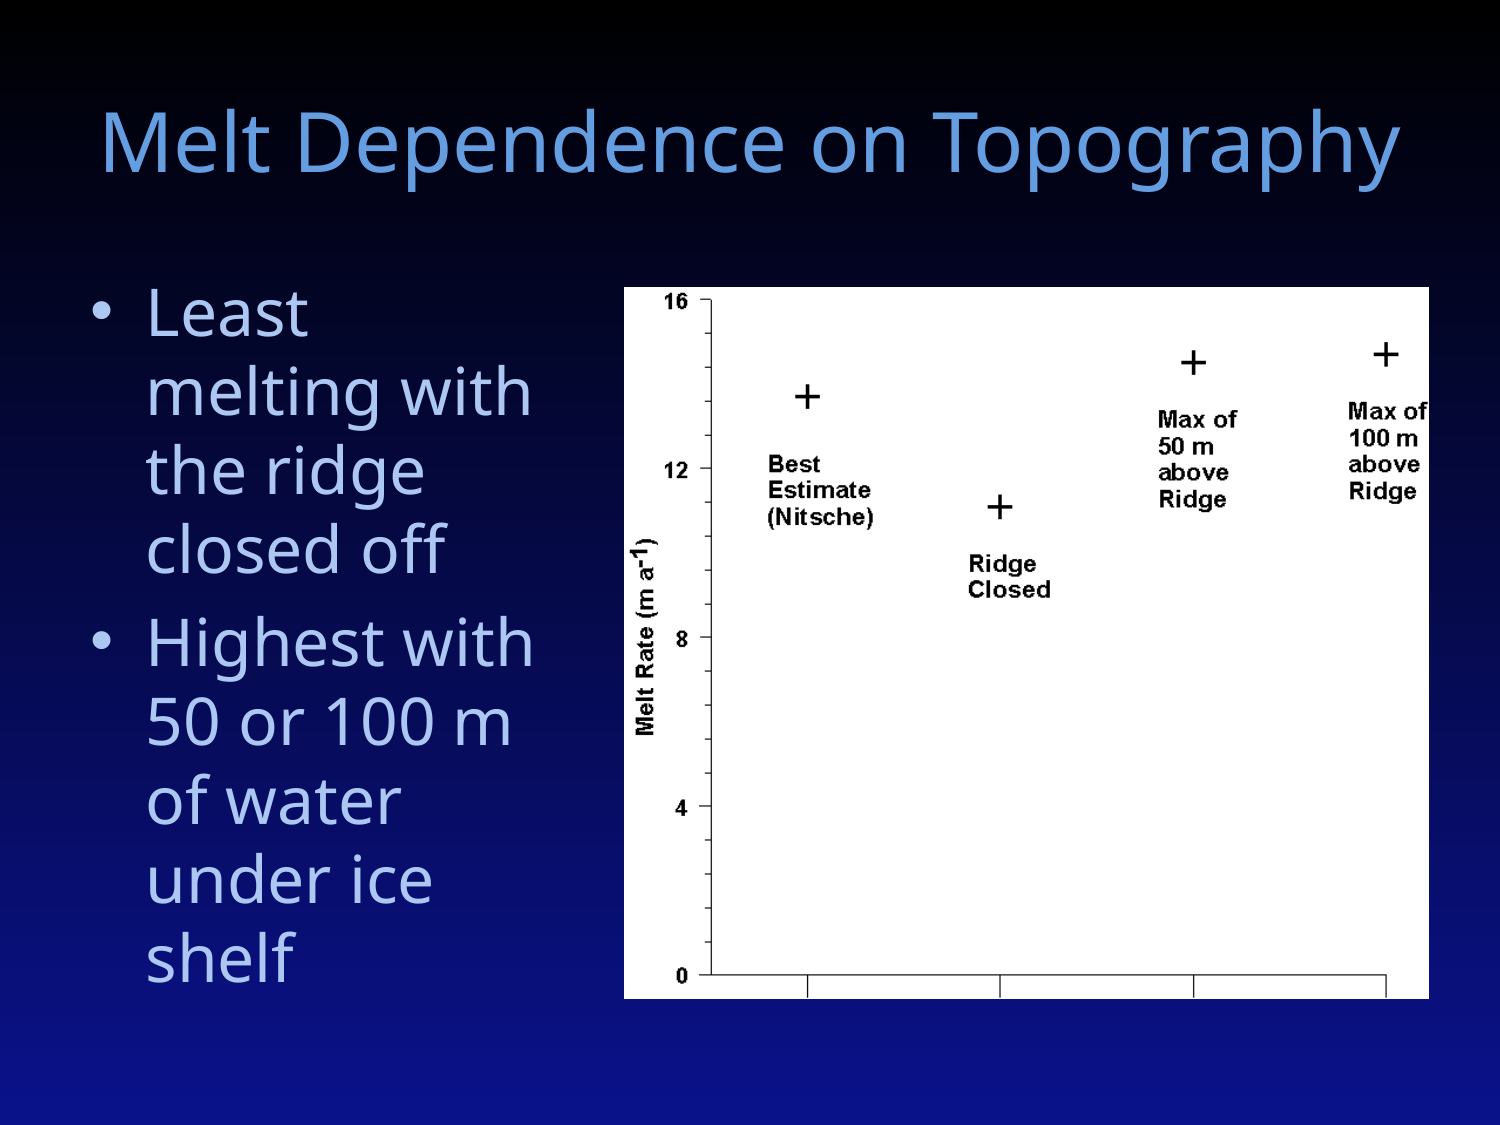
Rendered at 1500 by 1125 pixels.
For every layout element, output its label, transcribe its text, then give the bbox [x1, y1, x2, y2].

list Least melting with the ridge closed off Highest with 50 or 100 m of water under ice shelf [75, 262, 563, 1005]
picture [624, 287, 1429, 999]
title Melt Dependence on Topography [75, 45, 1425, 233]
